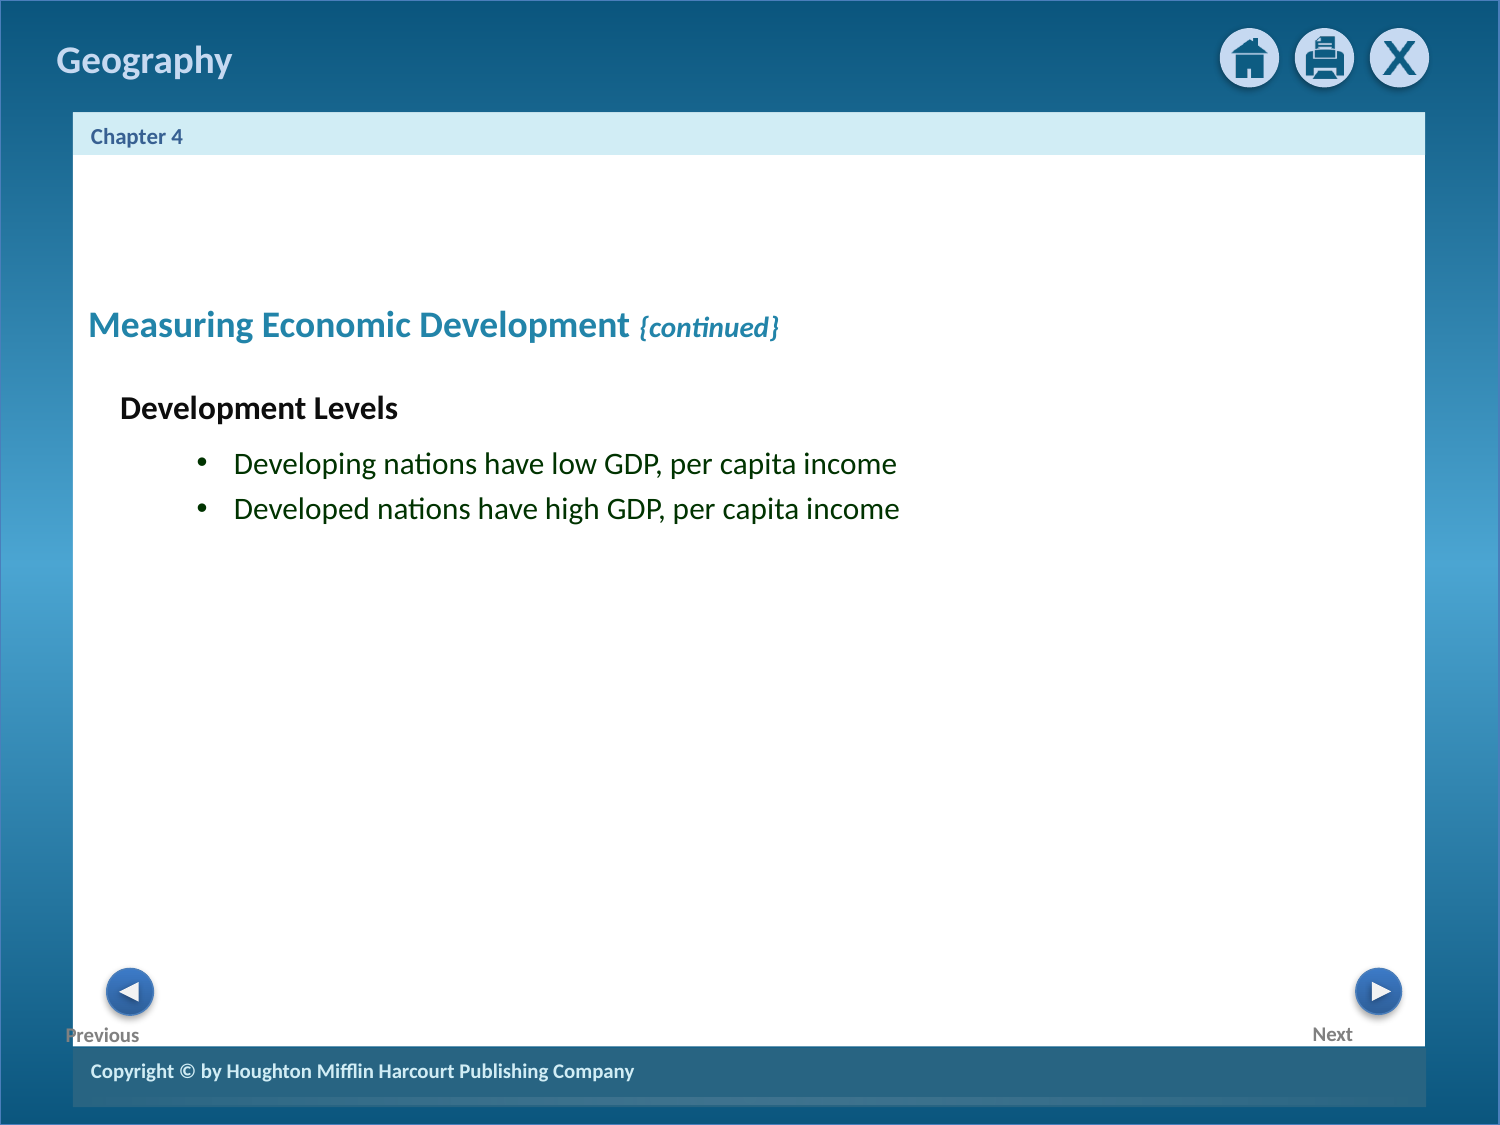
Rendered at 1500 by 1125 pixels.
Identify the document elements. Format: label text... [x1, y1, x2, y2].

text_box Development Levels [105, 378, 1196, 434]
picture [1231, 38, 1268, 78]
text_box Measuring Economic Development {continued} [73, 292, 1424, 352]
picture [1305, 36, 1344, 79]
picture [1382, 41, 1417, 75]
text_box Developing nations have low GDP, per capita income Developed nations have high GDP, per capita income [172, 443, 1105, 579]
